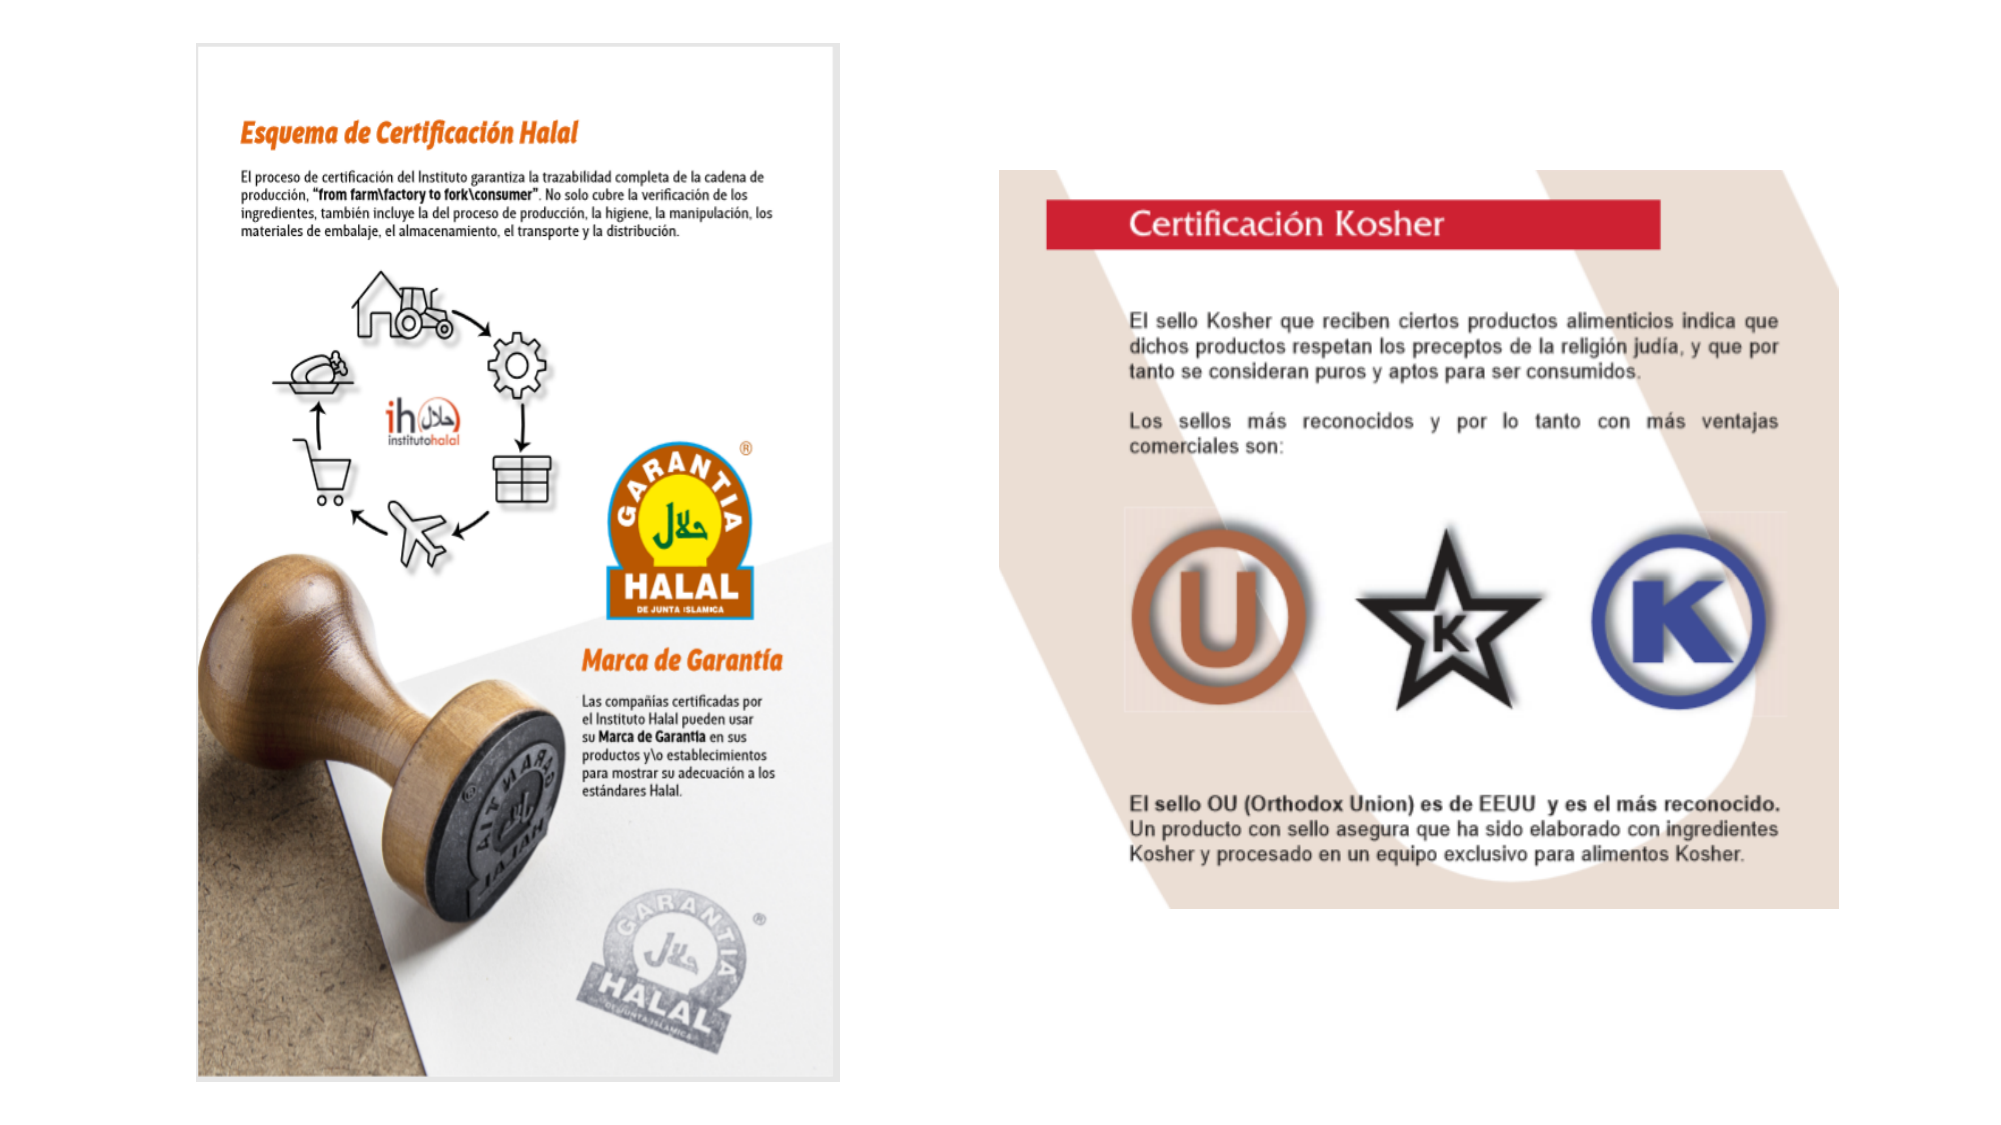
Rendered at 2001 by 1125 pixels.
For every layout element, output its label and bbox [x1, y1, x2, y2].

picture [999, 170, 1839, 909]
picture [196, 43, 840, 1082]
